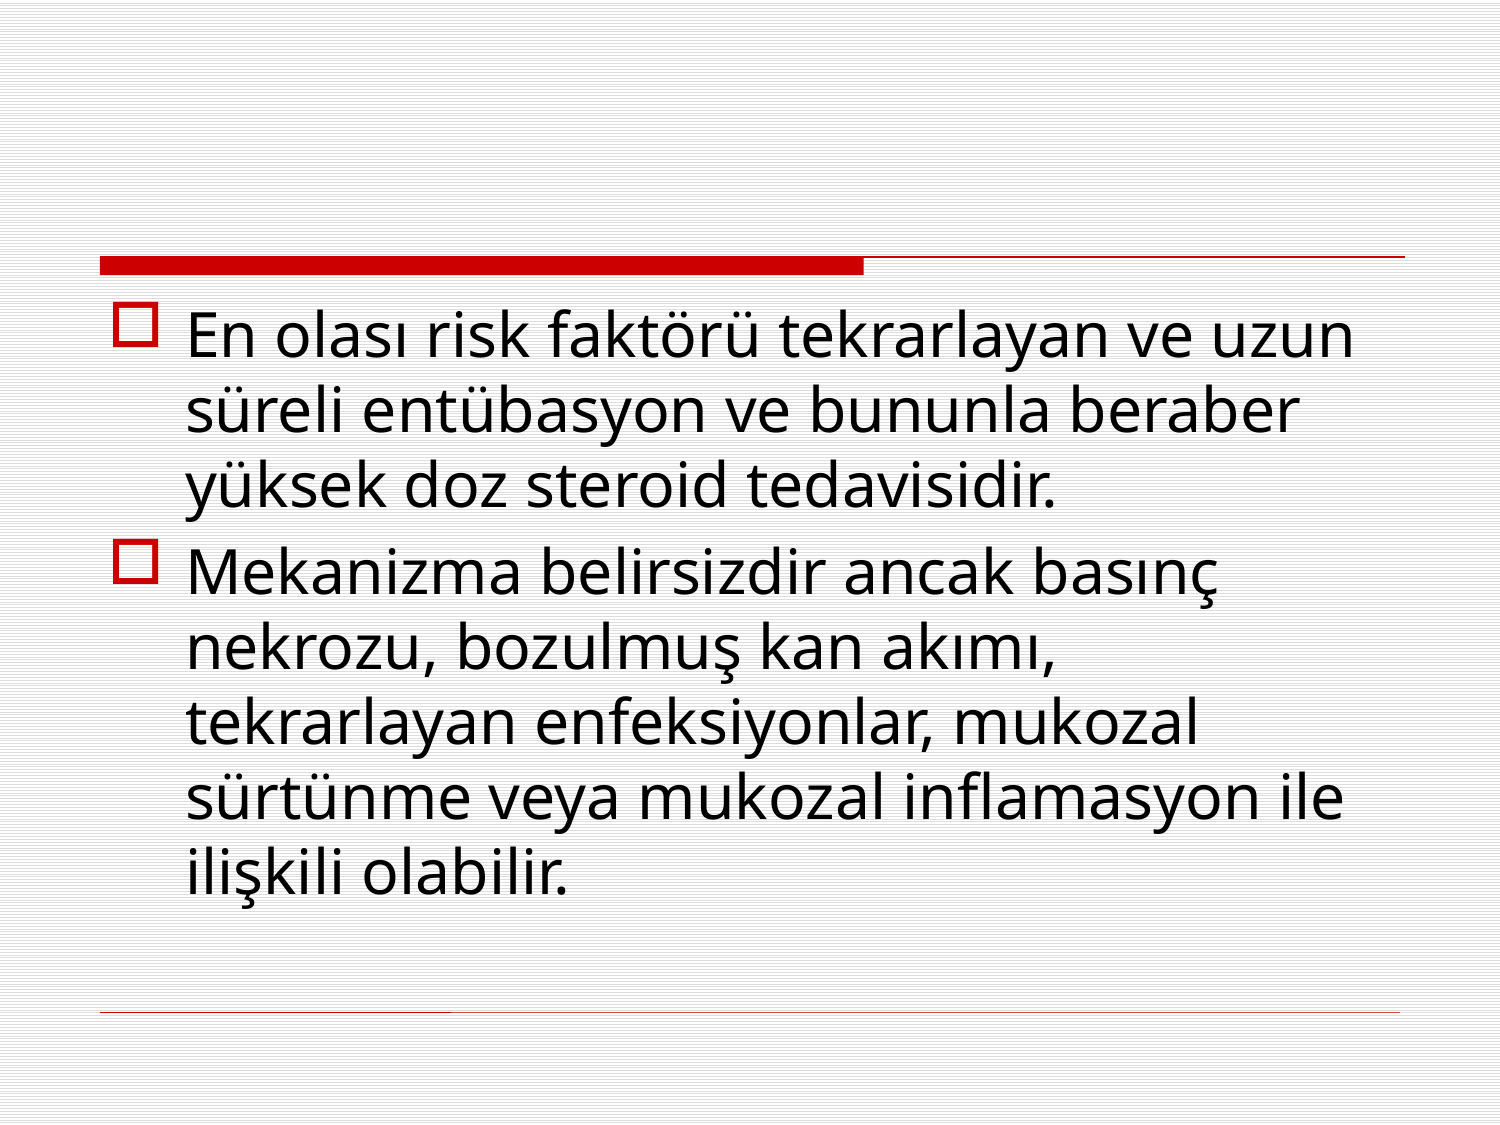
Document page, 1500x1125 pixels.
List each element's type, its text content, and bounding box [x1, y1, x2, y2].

list En olası risk faktörü tekrarlayan ve uzun süreli entübasyon ve bununla beraber yüksek doz steroid tedavisidir. Mekanizma belirsizdir ancak basınç nekrozu, bozulmuş kan akımı, tekrarlayan enfeksiyonlar, mukozal sürtünme veya mukozal inflamasyon ile ilişkili olabilir. [92, 287, 1406, 988]
